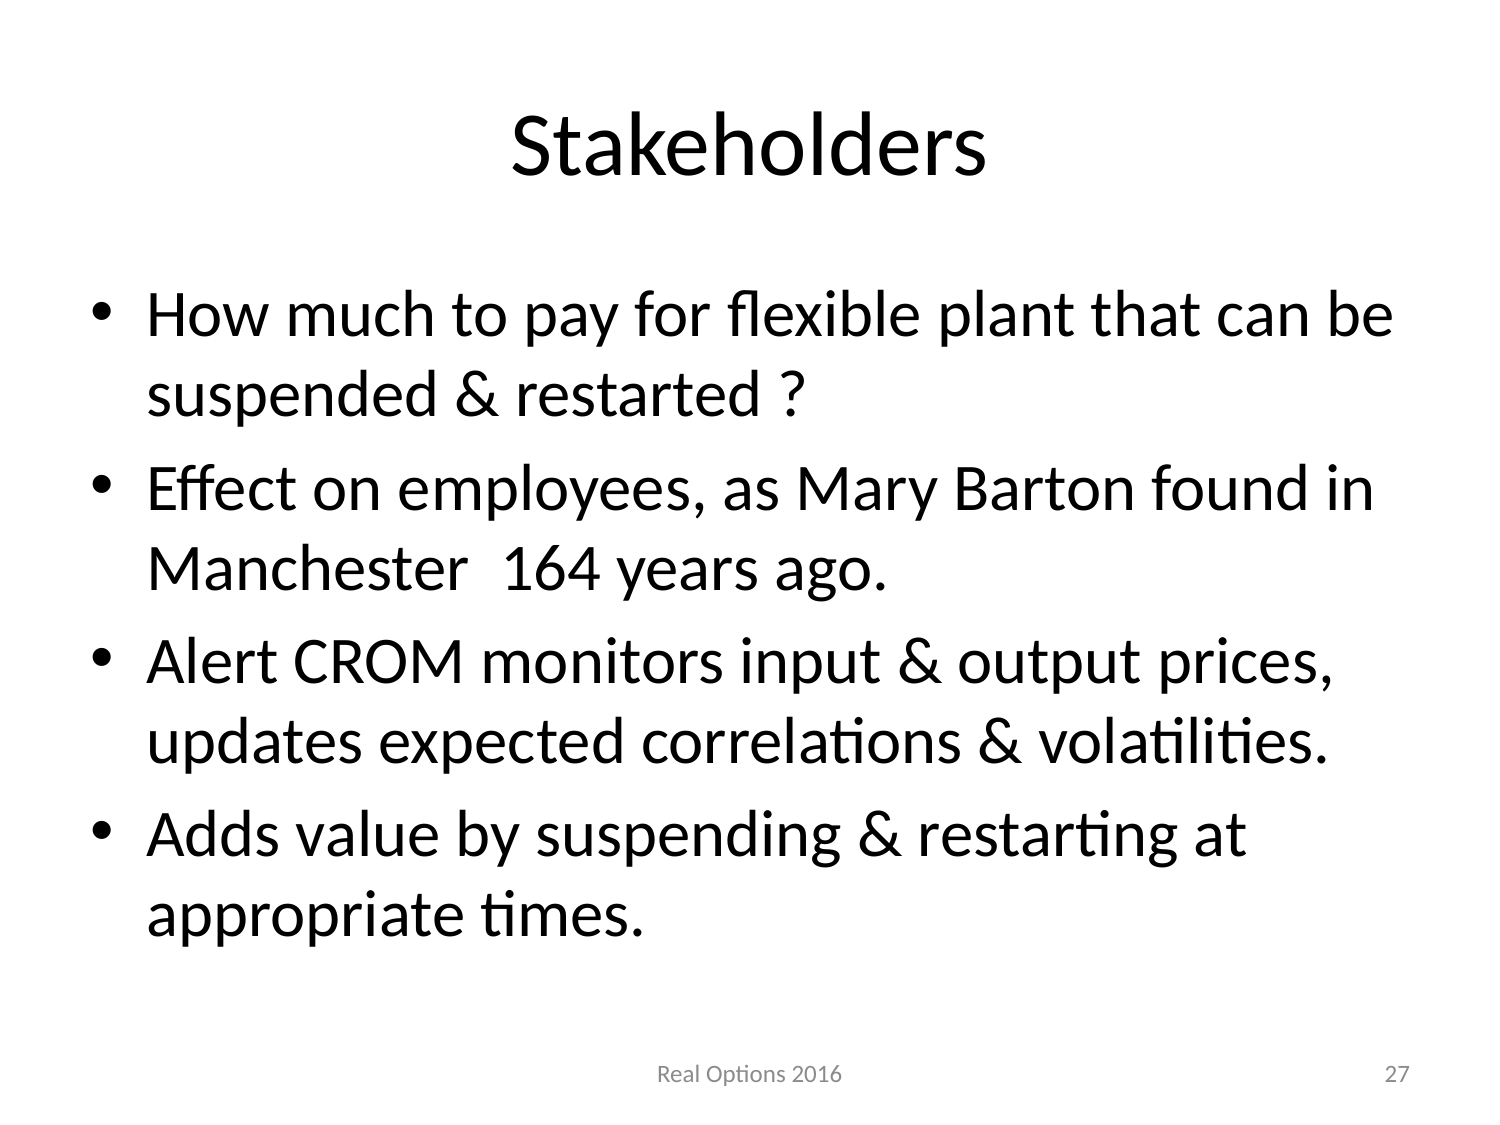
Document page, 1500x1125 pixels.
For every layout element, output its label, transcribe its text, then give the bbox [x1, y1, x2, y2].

footer Real Options 2016 [512, 1042, 988, 1103]
slide_number 27 [1074, 1042, 1425, 1103]
title Stakeholders [75, 45, 1425, 233]
list How much to pay for flexible plant that can be suspended & restarted ? Effect on employees, as Mary Barton found in Manchester 164 years ago. Alert CROM monitors input & output prices, updates expected correlations & volatilities. Adds value by suspending & restarting at appropriate times. [75, 262, 1425, 1005]
